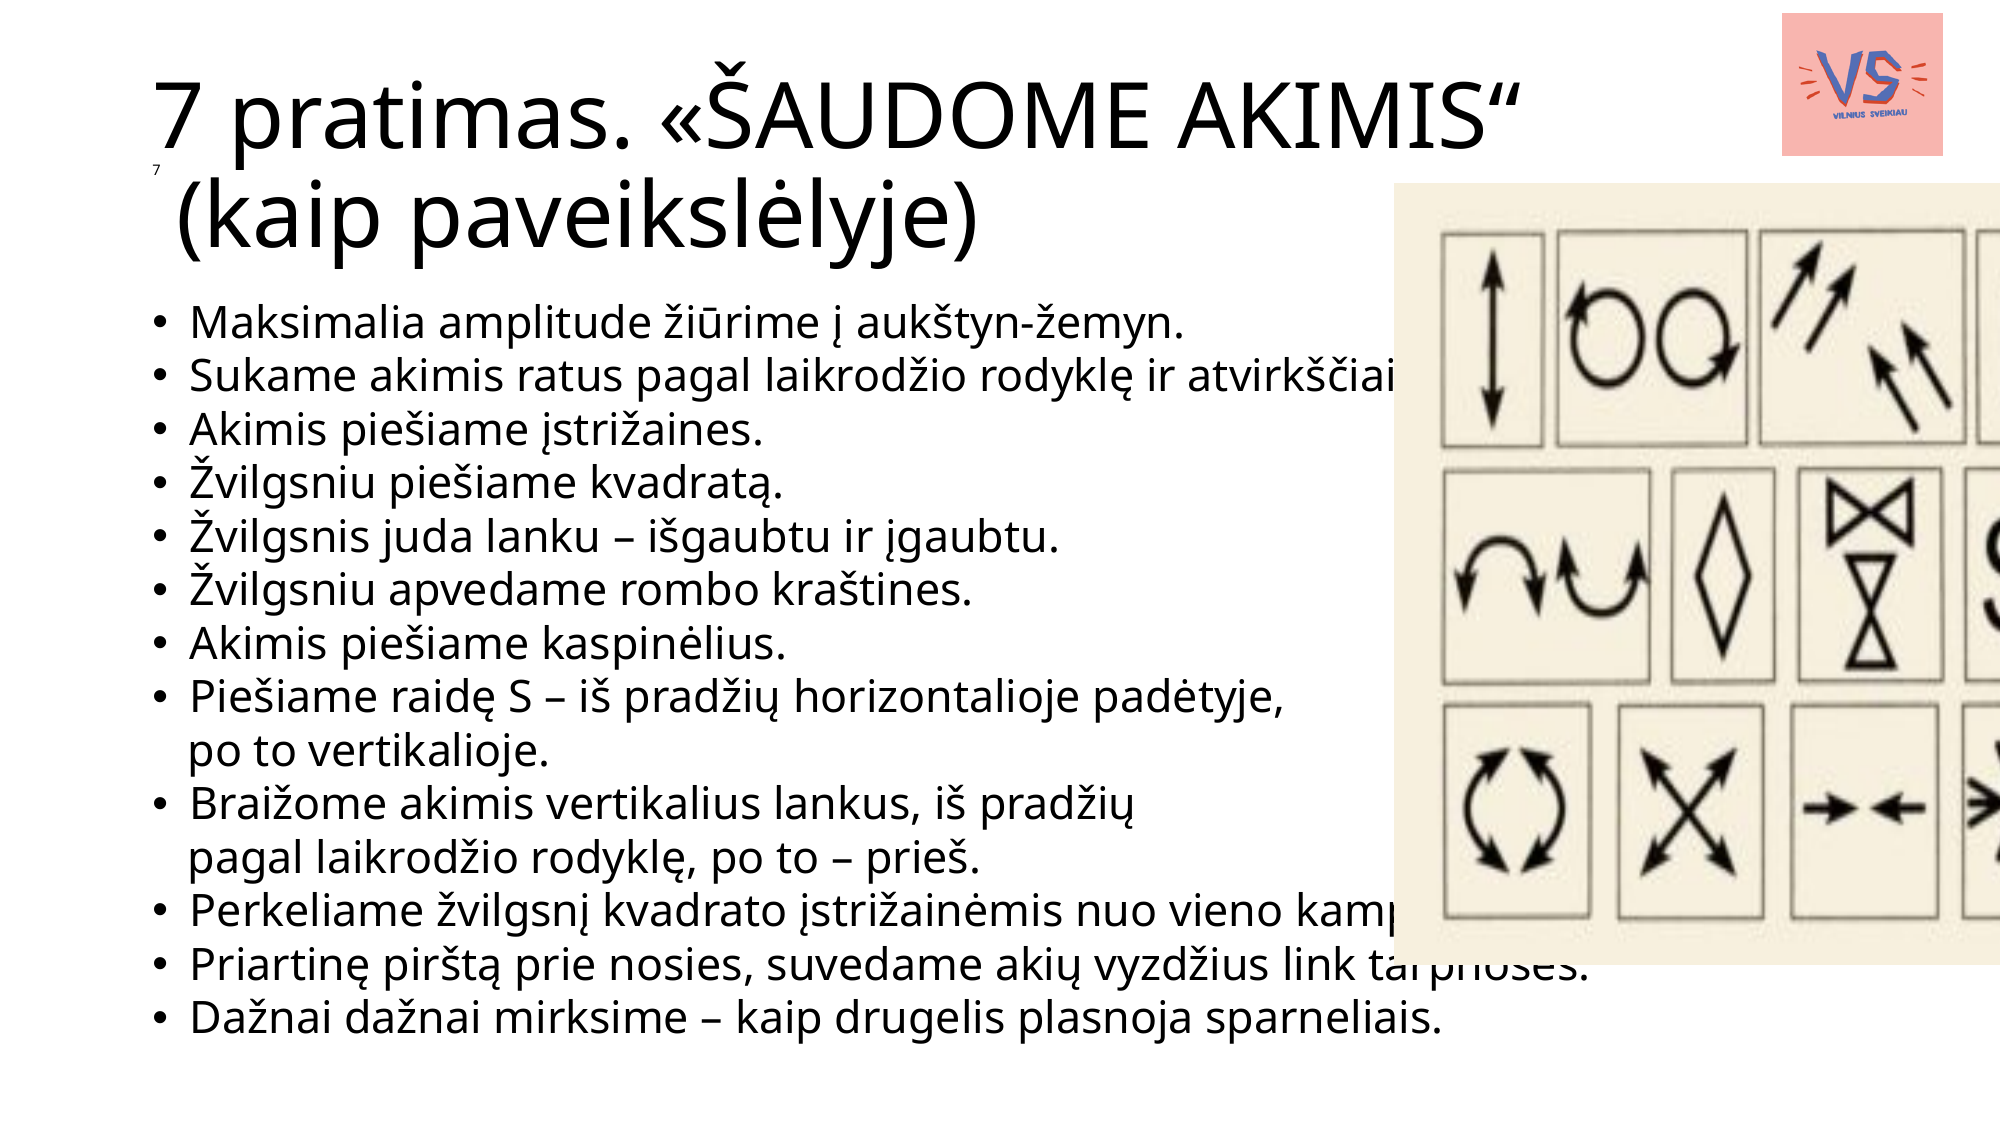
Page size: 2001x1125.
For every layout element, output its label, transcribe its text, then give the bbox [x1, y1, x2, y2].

title 7 pratimas. «ŠAUDOME AKIMIS“ (kaip paveikslėlyje) [137, 59, 1781, 155]
picture [1781, 12, 1944, 156]
text_box [294, 522, 879, 878]
list 7 Maksimalia amplitude žiūrime į aukštyn-žemyn. Sukame akimis ratus pagal laikrodžio rodyklę ir atvirkščiai. Akimis piešiame įstrižaines. Žvilgsniu piešiame kvadratą. Žvilgsnis juda lanku – išgaubtu ir įgaubtu. Žvilgsniu apvedame rombo kraštines. Akimis piešiame kaspinėlius. Piešiame raidę S – iš pradžių horizontalioje padėtyje, po to vertikalioje. Braižome akimis vertikalius lankus, iš pradžių pagal laikrodžio rodyklę, po to – prieš. Perkeliame žvilgsnį kvadrato įstrižainėmis nuo vieno kampo prie kito. Priartinę pirštą prie nosies, suvedame akių vyzdžius link tarpnosės. Dažnai dažnai mirksime – kaip drugelis plasnoja sparneliais. [137, 155, 1956, 1066]
picture [1394, 183, 2000, 965]
